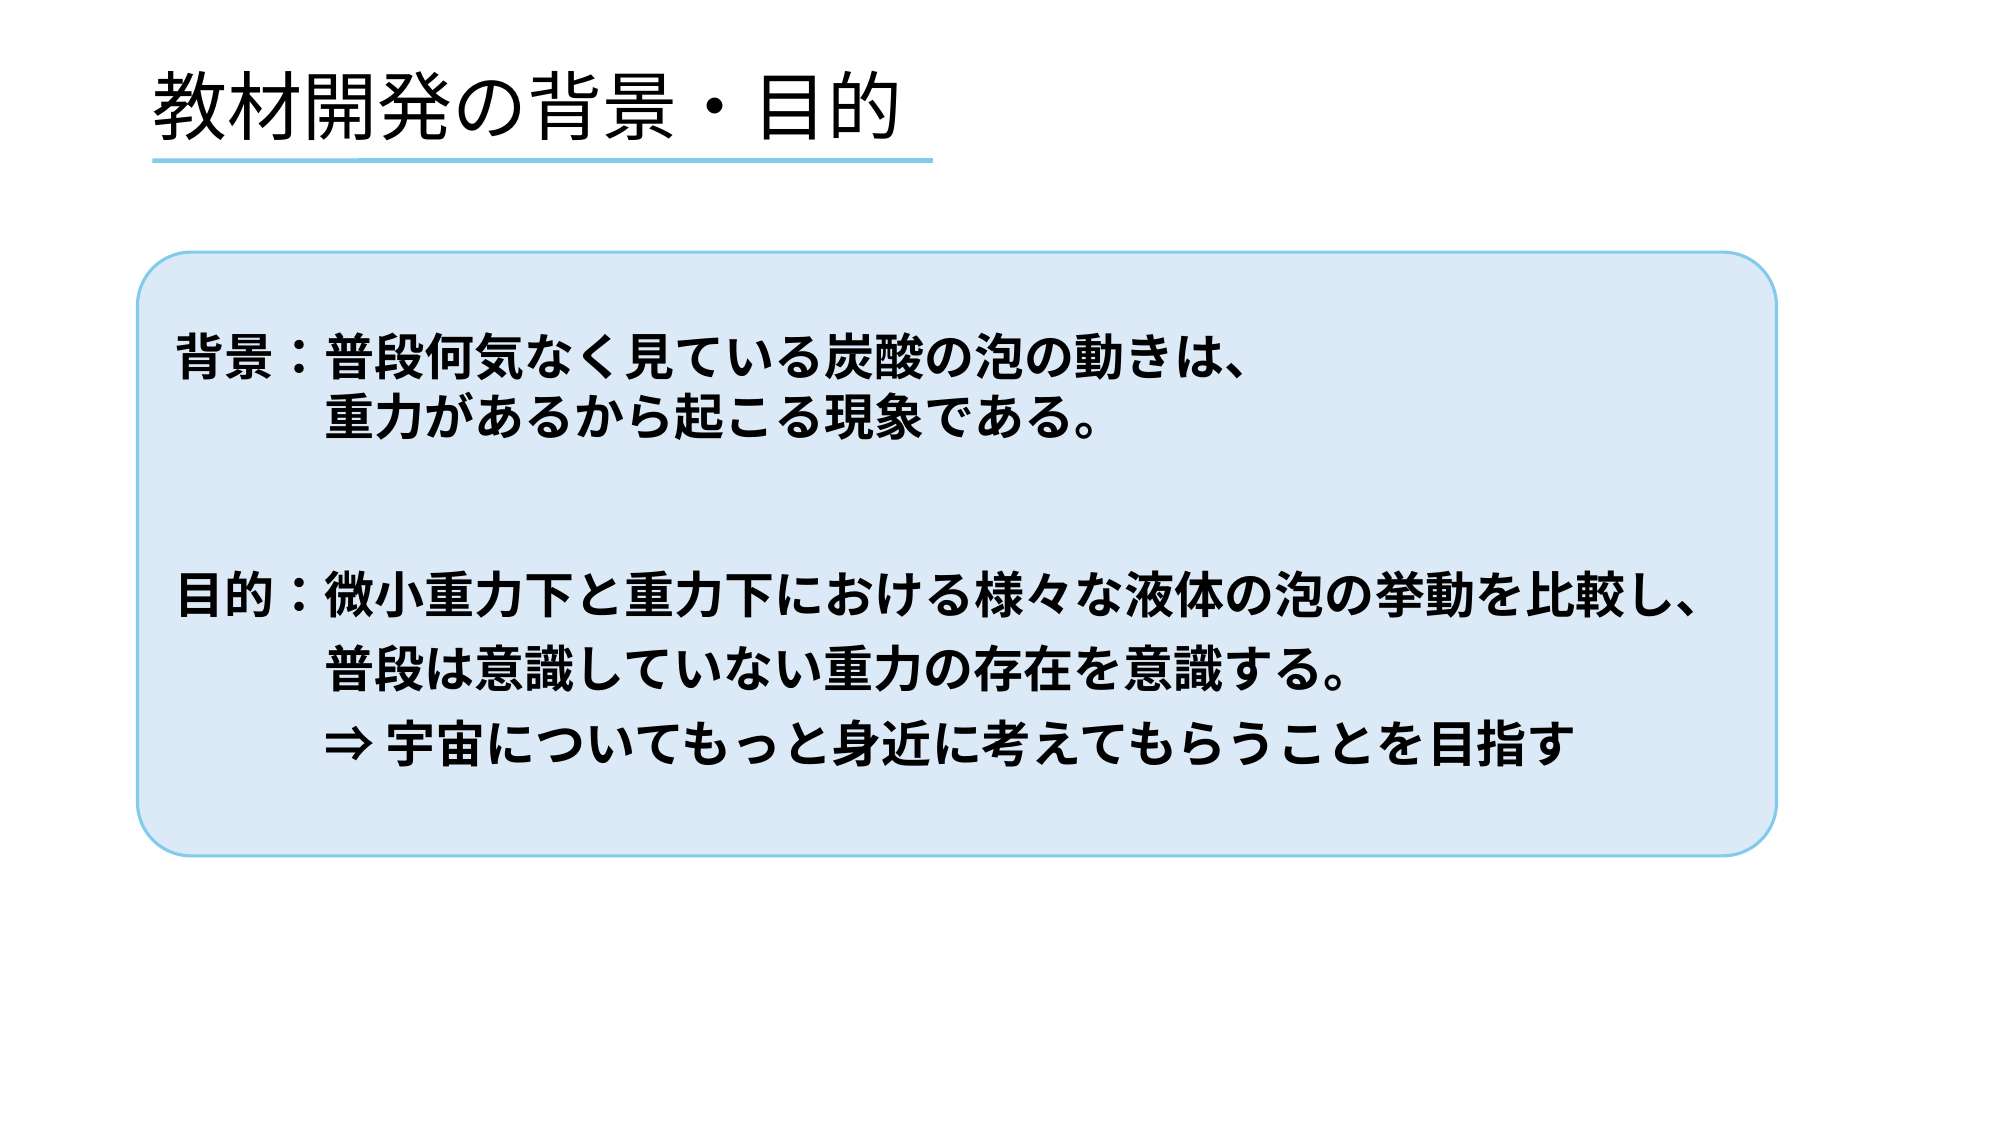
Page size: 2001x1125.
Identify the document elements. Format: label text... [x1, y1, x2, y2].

title 教材開発の背景・目的 [137, 59, 948, 161]
list 目的：微小重力下と重力下における様々な液体の泡の挙動を比較し、 普段は意識していない重力の存在を意識する。 ⇒ 宇宙についてもっと身近に考えてもらうことを目指す [159, 562, 1885, 789]
text_box [135, 250, 1779, 858]
text_box 背景：普段何気なく見ている炭酸の泡の動きは、 重力があるから起こる現象である。 [159, 317, 1305, 453]
